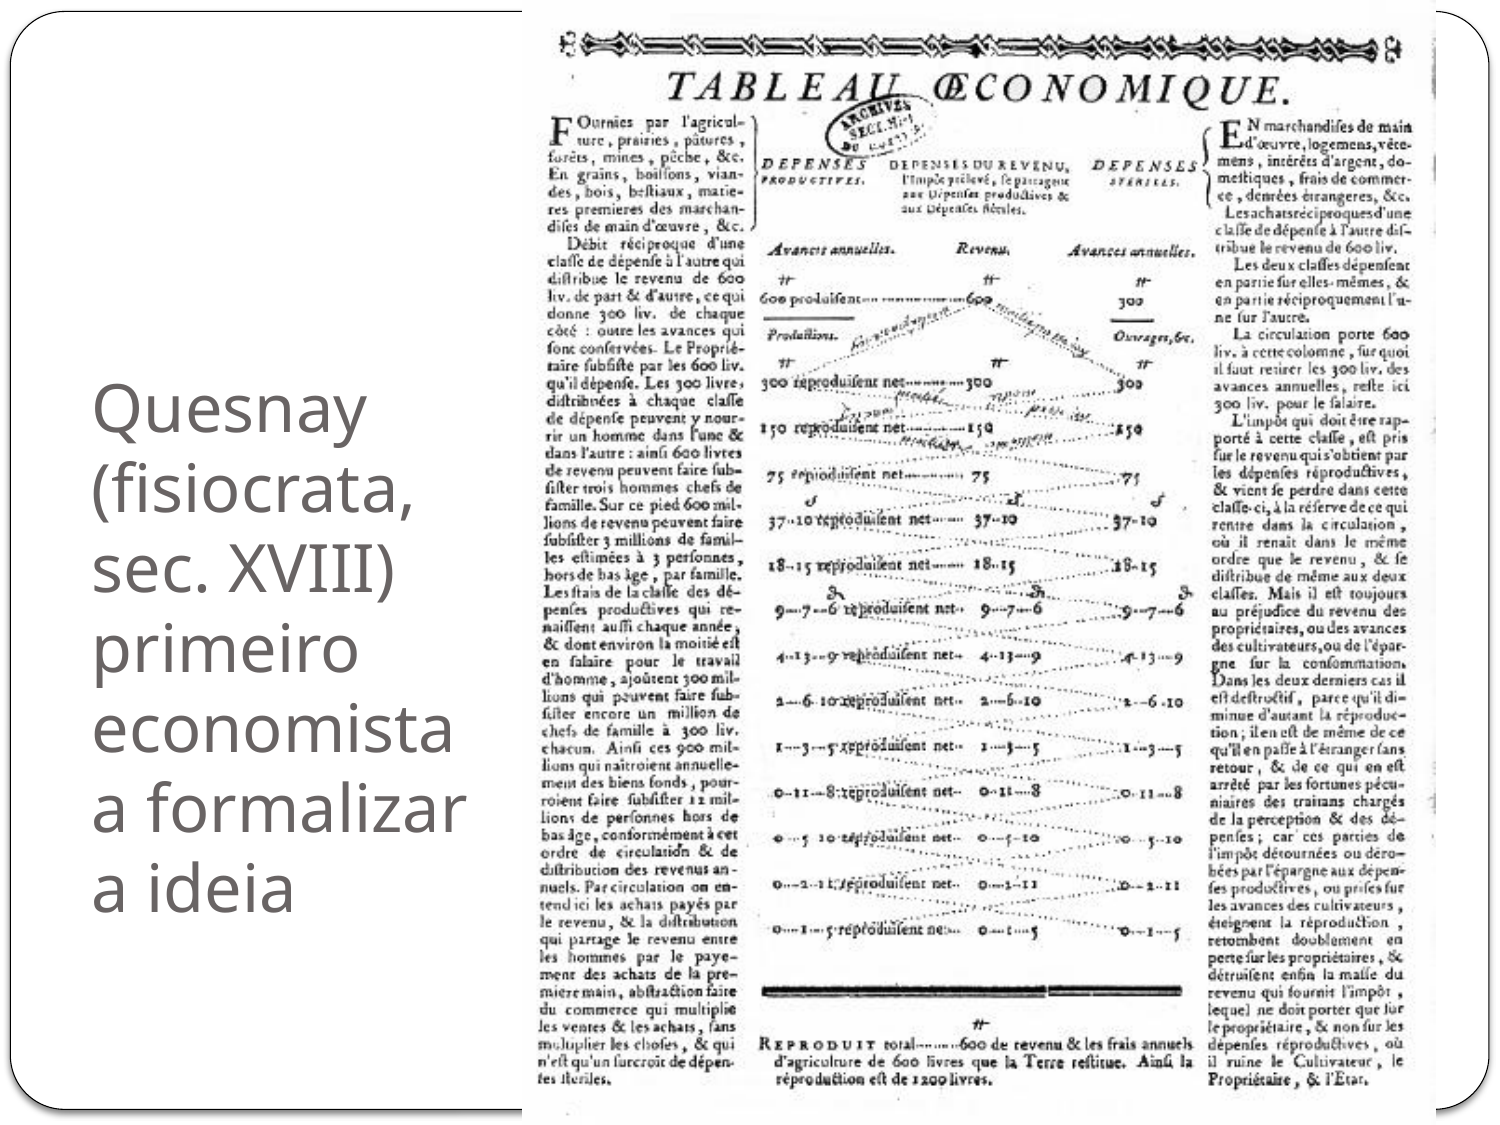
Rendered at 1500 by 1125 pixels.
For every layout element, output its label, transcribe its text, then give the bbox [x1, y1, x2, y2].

picture [521, 0, 1436, 1125]
title Quesnay (fisiocrata, sec. XVIII) primeiro economista a formalizar a ideia [76, 45, 502, 941]
